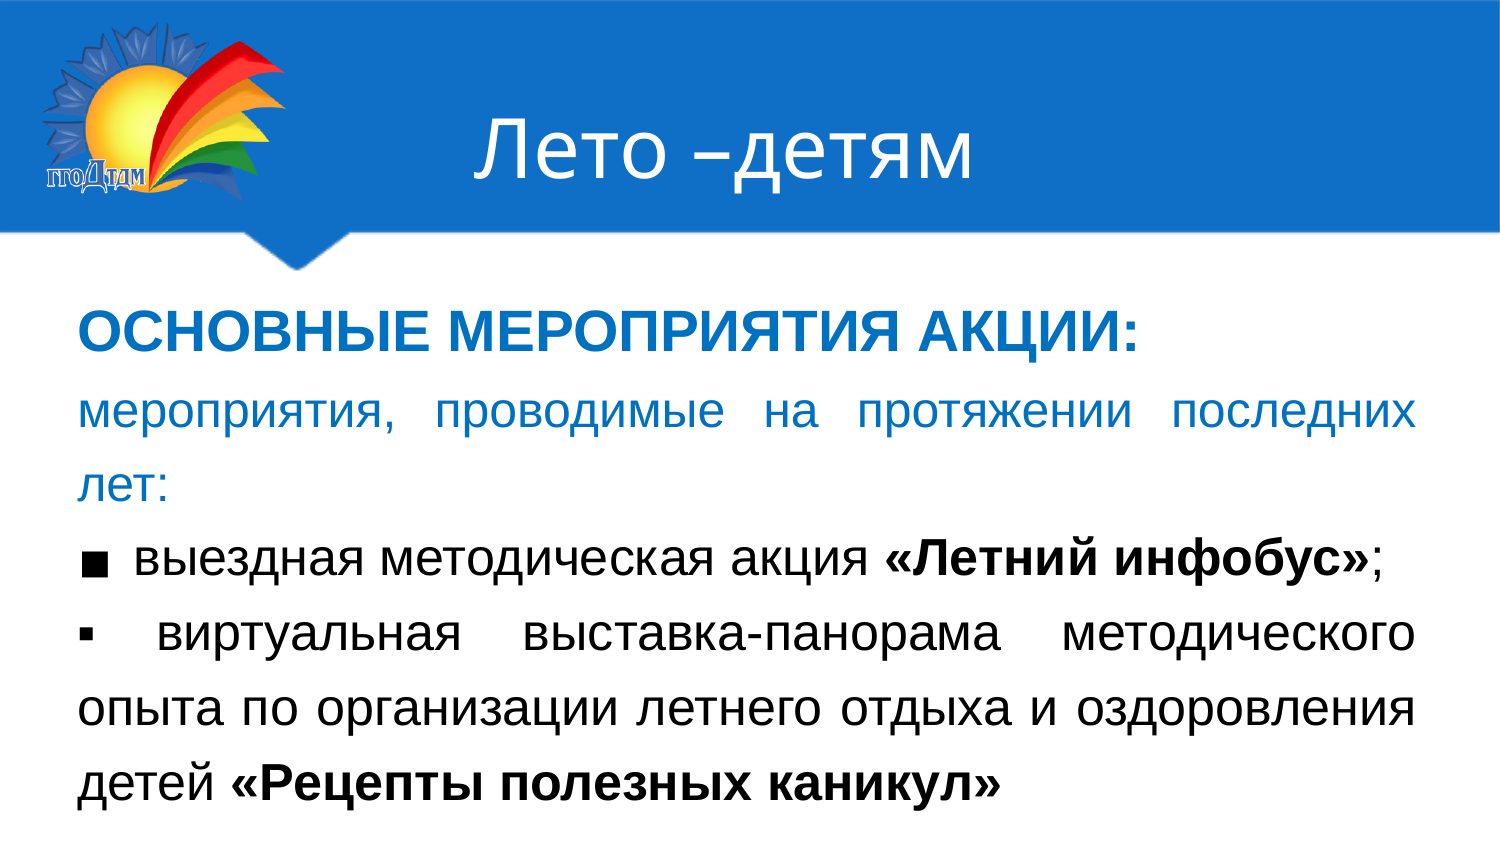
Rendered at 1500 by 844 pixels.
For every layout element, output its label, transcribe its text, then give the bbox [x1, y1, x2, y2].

text_box [0, 0, 1500, 281]
text_box ОСНОВНЫЕ МЕРОПРИЯТИЯ АКЦИИ: мероприятия, проводимые на протяжении последних лет: выездная методическая акция «Летний инфобус»; ▪ виртуальная выставка-панорама методического опыта по организации летнего отдыха и оздоровления детей «Рецепты полезных каникул» [77, 281, 1417, 812]
text_box [0, 0, 309, 255]
text_box Лето –детям [475, 56, 1069, 195]
